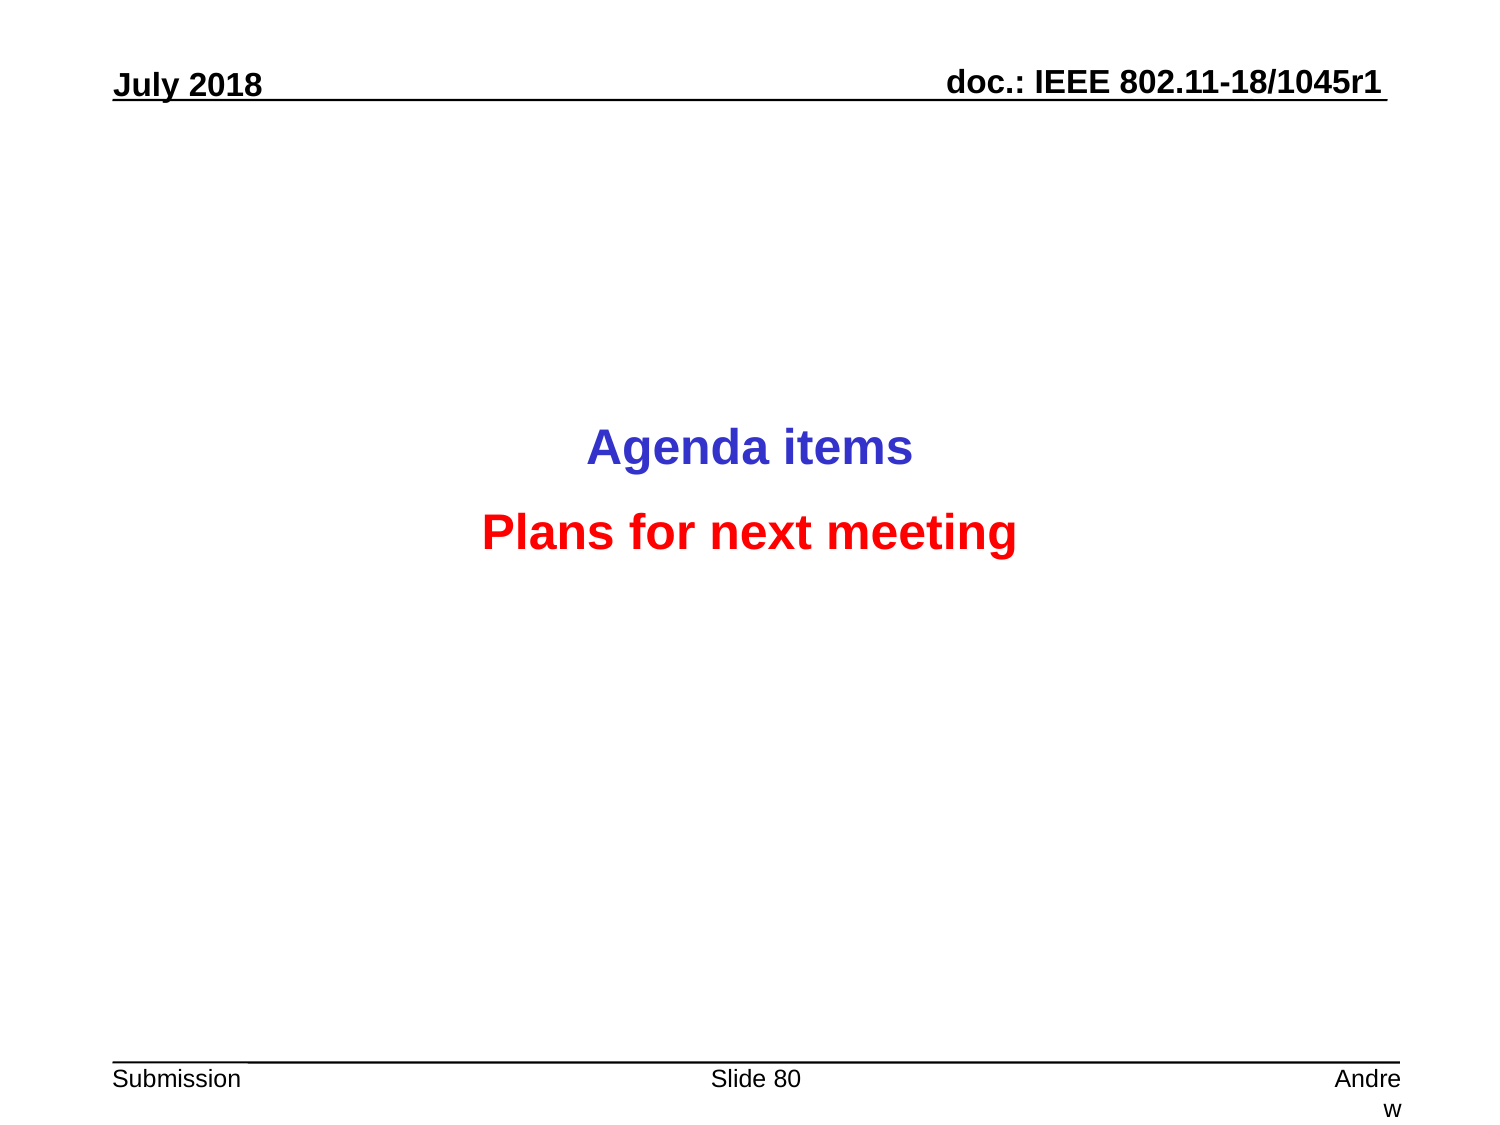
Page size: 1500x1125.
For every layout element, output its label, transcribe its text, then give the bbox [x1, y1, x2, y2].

slide_number Slide 80 [709, 1061, 803, 1093]
footer Andrew Myles, Cisco [1320, 1061, 1402, 1093]
list Agenda items Plans for next meeting [112, 324, 1388, 650]
